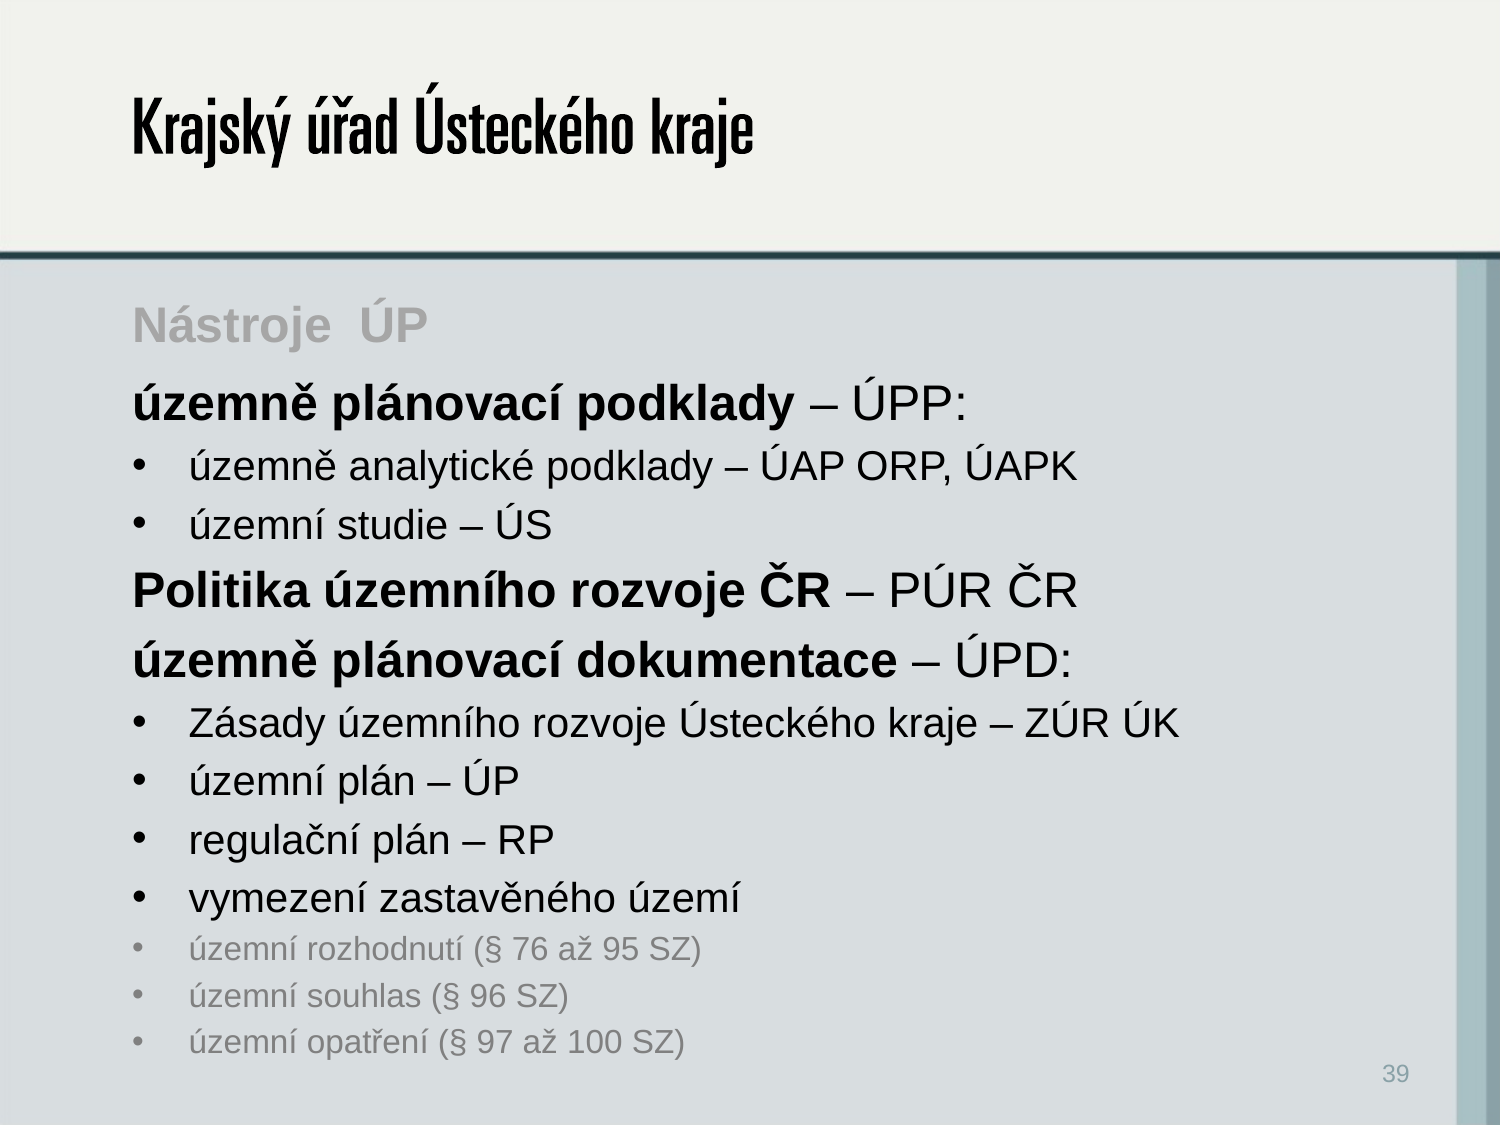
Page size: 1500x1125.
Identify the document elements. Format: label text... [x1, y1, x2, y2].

title Nástroje ÚP [116, 269, 1426, 363]
picture [0, 0, 1500, 1125]
slide_number 39 [1230, 1042, 1425, 1102]
list územně plánovací podklady – ÚPP: územně analytické podklady – ÚAP ORP, ÚAPK územní studie – ÚS Politika územního rozvoje ČR – PÚR ČR územně plánovací dokumentace – ÚPD: Zásady územního rozvoje Ústeckého kraje – ZÚR ÚK územní plán – ÚP regulační plán – RP vymezení zastavěného území územní rozhodnutí (§ 76 až 95 SZ) územní souhlas (§ 96 SZ) územní opatření (§ 97 až 100 SZ) [116, 363, 1426, 1102]
